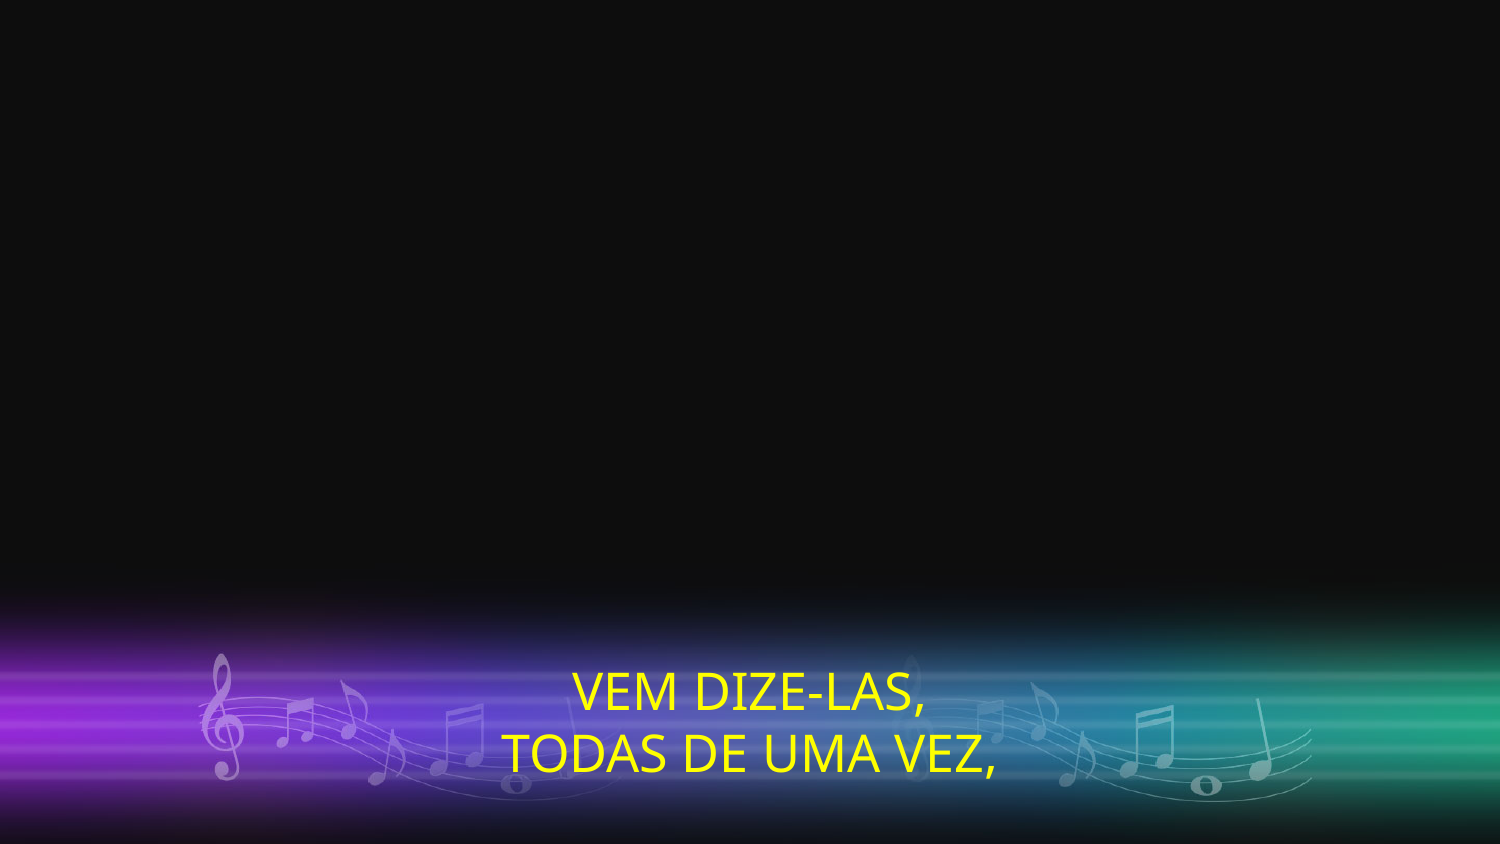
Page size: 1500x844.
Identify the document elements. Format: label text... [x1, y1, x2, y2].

picture [0, 0, 1500, 844]
text_box VEM DIZE-LAS, TODAS DE UMA VEZ, [265, 651, 1235, 791]
